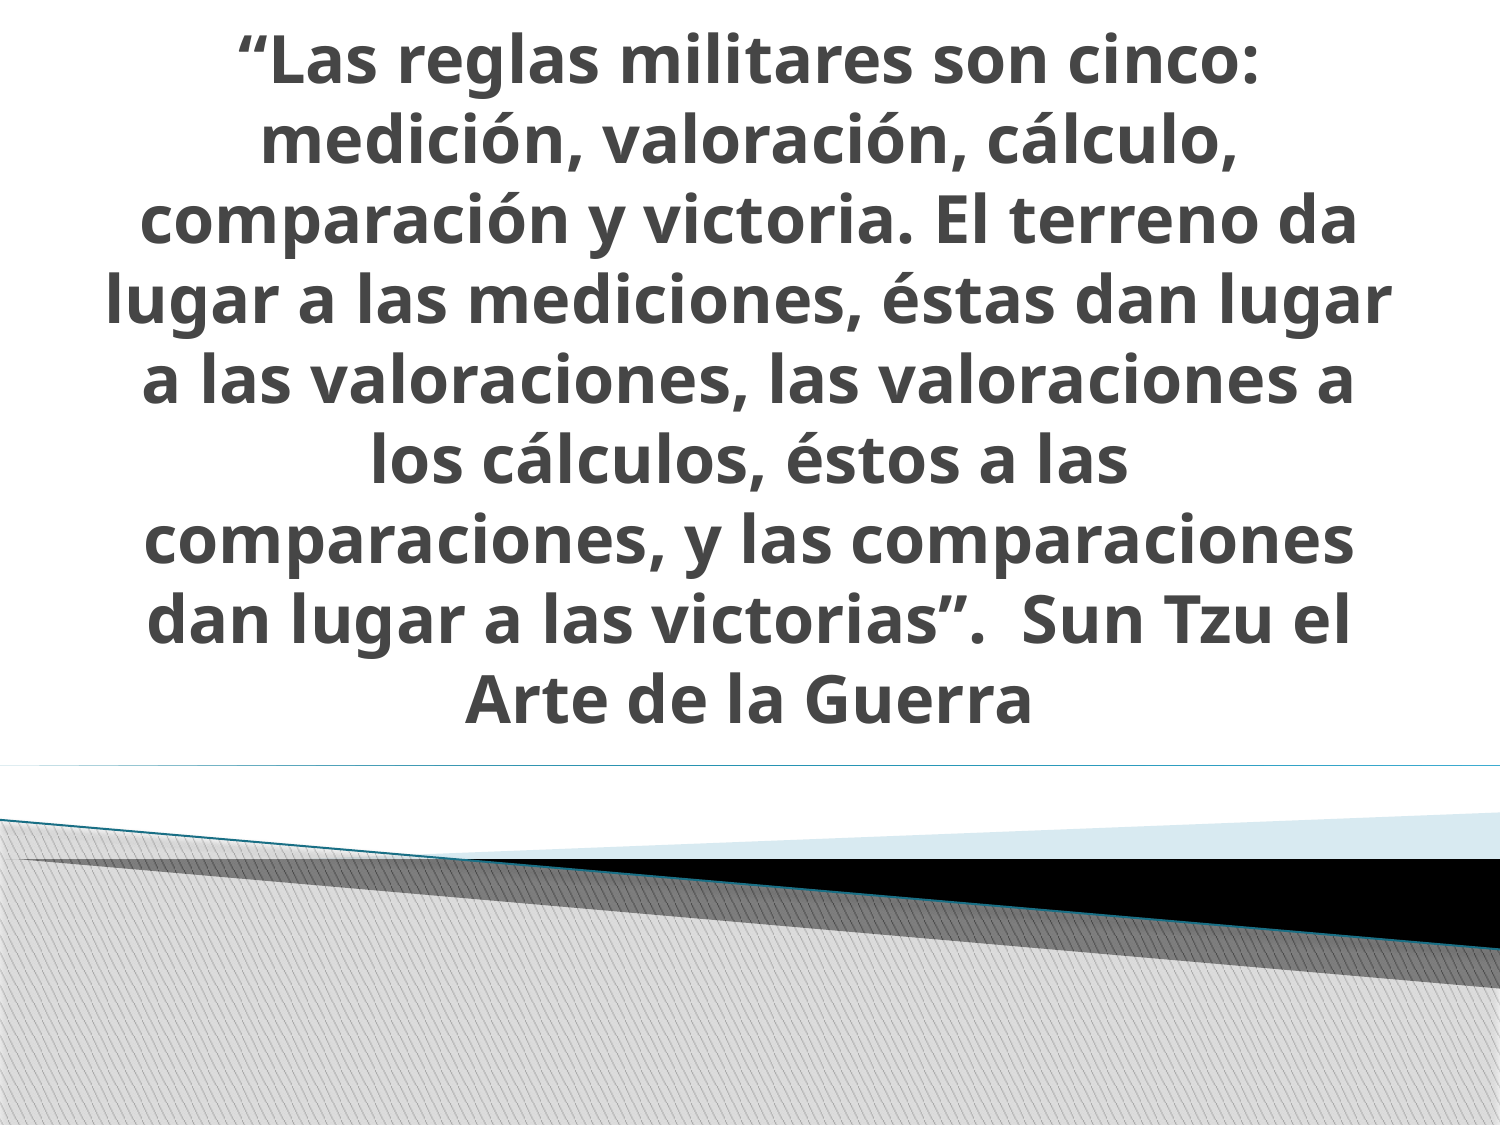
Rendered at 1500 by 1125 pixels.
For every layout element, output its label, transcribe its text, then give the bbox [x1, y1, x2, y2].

title “Las reglas militares son cinco: medición, valoración, cálculo, comparación y victoria. El terreno da lugar a las mediciones, éstas dan lugar a las valoraciones, las valoraciones a los cálculos, éstos a las comparaciones, y las comparaciones dan lugar a las victorias”. Sun Tzu el Arte de la Guerra [88, 160, 1412, 835]
picture [5, 859, 1500, 989]
